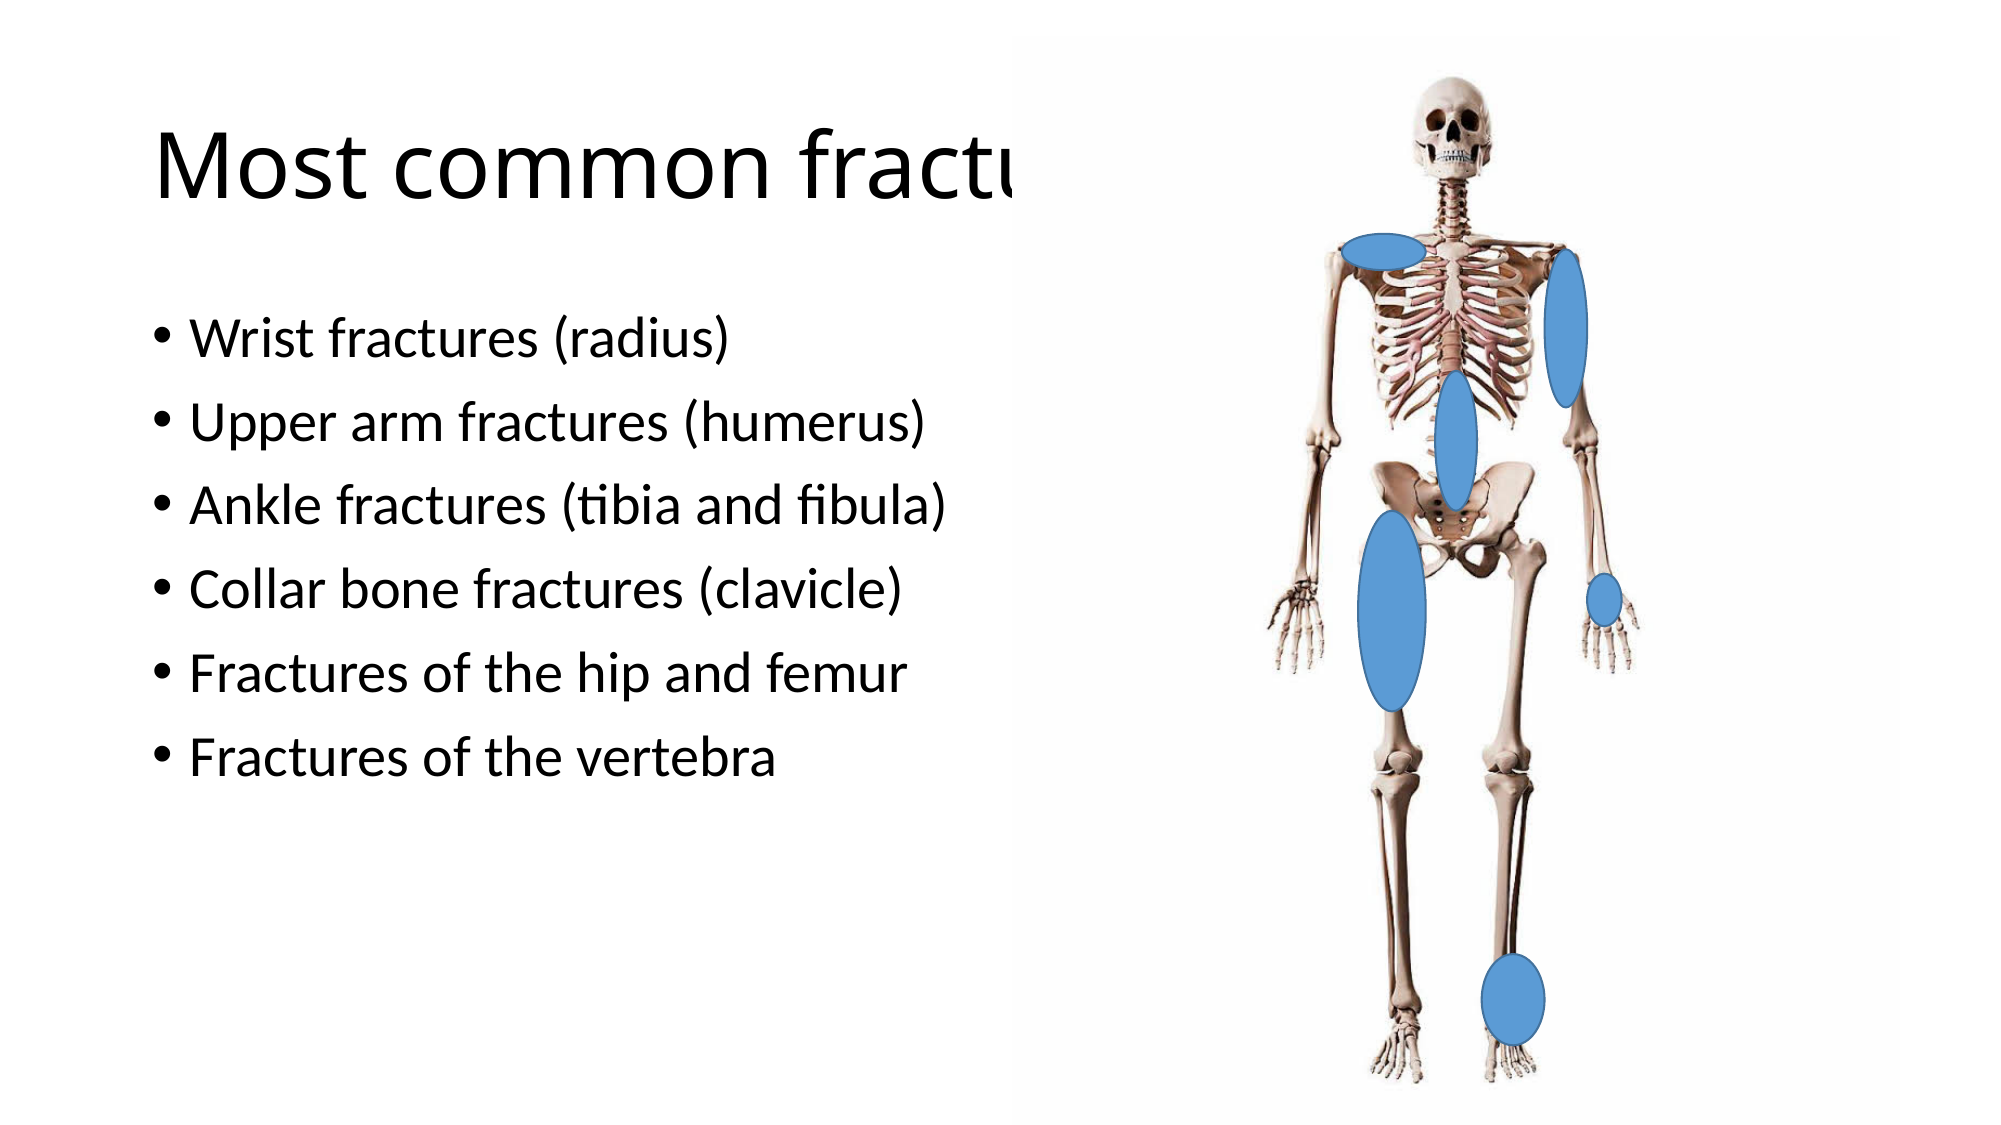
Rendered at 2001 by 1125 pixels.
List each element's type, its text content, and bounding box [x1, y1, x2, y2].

picture [1012, 36, 1900, 1125]
list Wrist fractures (radius) Upper arm fractures (humerus) Ankle fractures (tibia and fibula) Collar bone fractures (clavicle) Fractures of the hip and femur Fractures of the vertebra [137, 299, 1012, 1014]
title Most common fractures [137, 59, 1012, 278]
